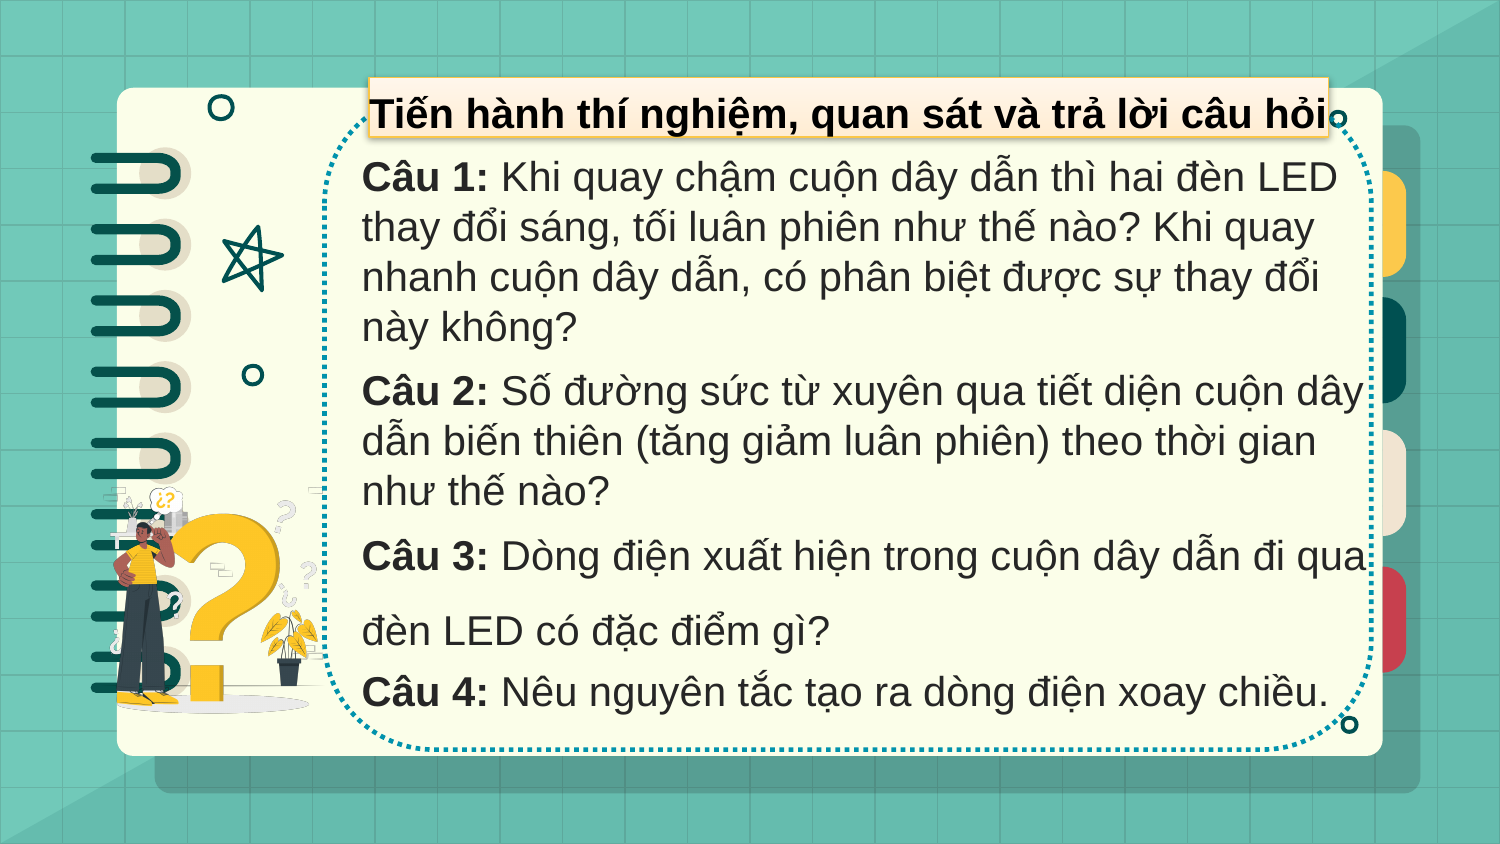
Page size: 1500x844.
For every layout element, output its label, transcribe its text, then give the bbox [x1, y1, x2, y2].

text_box Câu 4: Nêu nguyên tắc tạo ra dòng điện xoay chiều. [361, 639, 1367, 715]
text_box Câu 2: Số đường sức từ xuyên qua tiết diện cuộn dây dẫn biến thiên (tăng giảm luân phiên) theo thời gian như thế nào? [361, 363, 1367, 503]
text_box [221, 224, 285, 293]
text_box [207, 94, 235, 122]
text_box Tiến hành thí nghiệm, quan sát và trả lời câu hỏi [368, 77, 1329, 138]
text_box [322, 117, 1374, 752]
text_box [241, 363, 265, 387]
text_box [1340, 715, 1359, 734]
text_box Câu 3: Dòng điện xuất hiện trong cuộn dây dẫn đi qua đèn LED có đặc điểm gì? [361, 503, 1377, 654]
text_box [1335, 109, 1348, 127]
picture [79, 467, 347, 735]
text_box Câu 1: Khi quay chậm cuộn dây dẫn thì hai đèn LED thay đổi sáng, tối luân phiên như thế nào? Khi quay nhanh cuộn dây dẫn, có phân biệt được sự thay đổi này không? [361, 150, 1377, 351]
